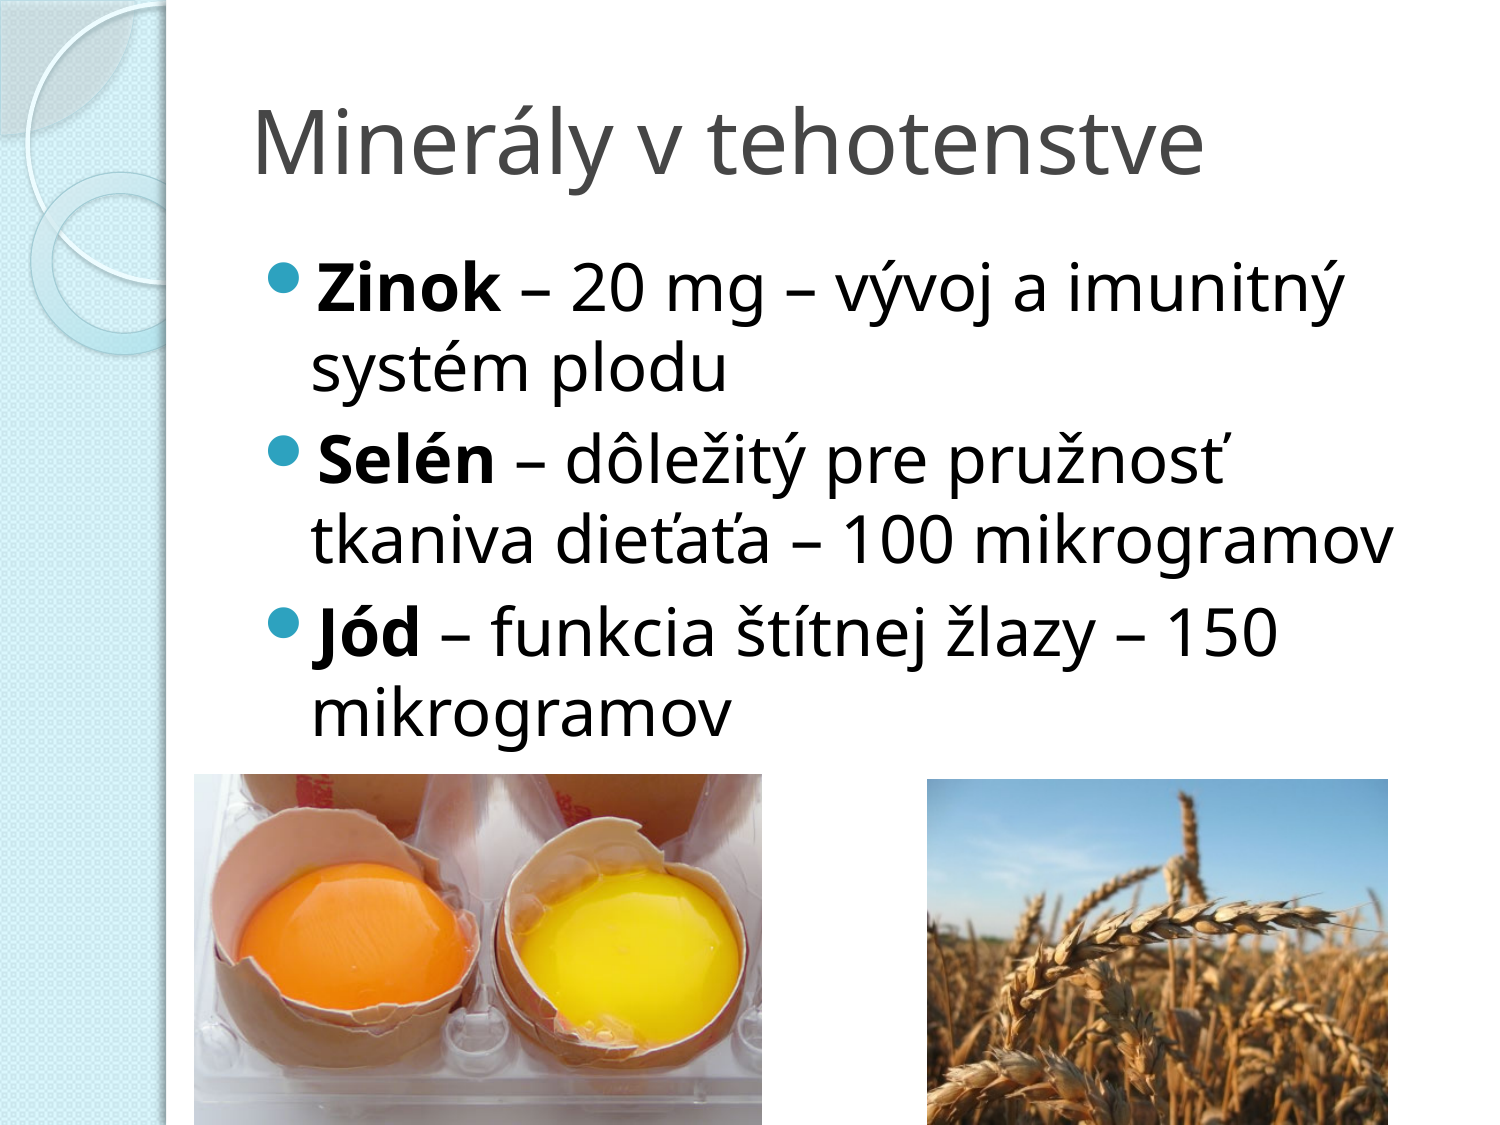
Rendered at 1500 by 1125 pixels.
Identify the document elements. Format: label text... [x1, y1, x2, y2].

picture [926, 779, 1389, 1125]
title Minerály v tehotenstve [235, 45, 1466, 233]
picture [194, 774, 763, 1125]
list Zinok – 20 mg – vývoj a imunitný systém plodu Selén – dôležitý pre pružnosť tkaniva dieťaťa – 100 mikrogramov Jód – funkcia štítnej žlazy – 150 mikrogramov [235, 237, 1466, 1025]
